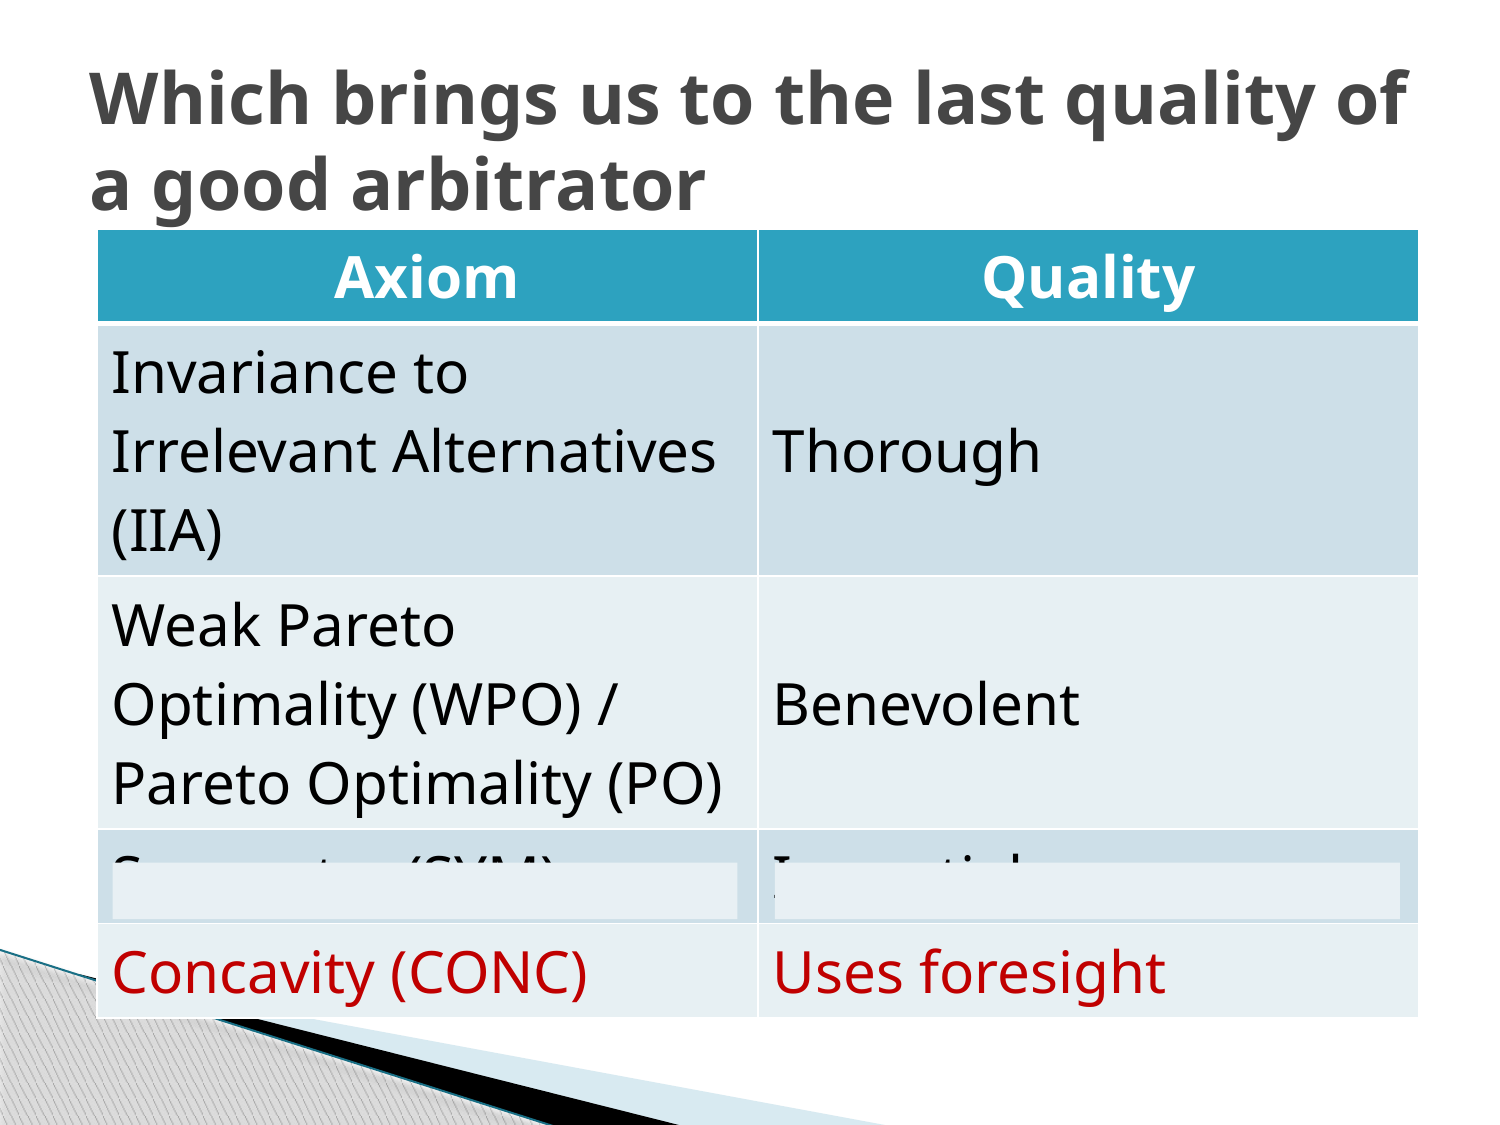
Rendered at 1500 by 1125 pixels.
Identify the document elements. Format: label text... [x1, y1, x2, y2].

table_cell Uses foresight [759, 924, 1418, 1017]
title Which brings us to the last quality of a good arbitrator [75, 45, 1425, 233]
table_cell Concavity (CONC) [98, 924, 757, 1017]
text_box [770, 858, 1404, 924]
text_box [108, 858, 742, 924]
table_cell Weak Pareto Optimality (WPO) / Pareto Optimality (PO) [98, 577, 757, 828]
table_cell Symmetry (SYM) [98, 830, 757, 923]
table_cell Thorough [759, 326, 1418, 575]
table_cell Impartial [759, 830, 1418, 923]
table_header Quality [759, 230, 1418, 321]
table_header Axiom [98, 230, 757, 321]
table_cell Invariance to Irrelevant Alternatives (IIA) [98, 326, 757, 575]
table_cell Benevolent [759, 577, 1418, 828]
